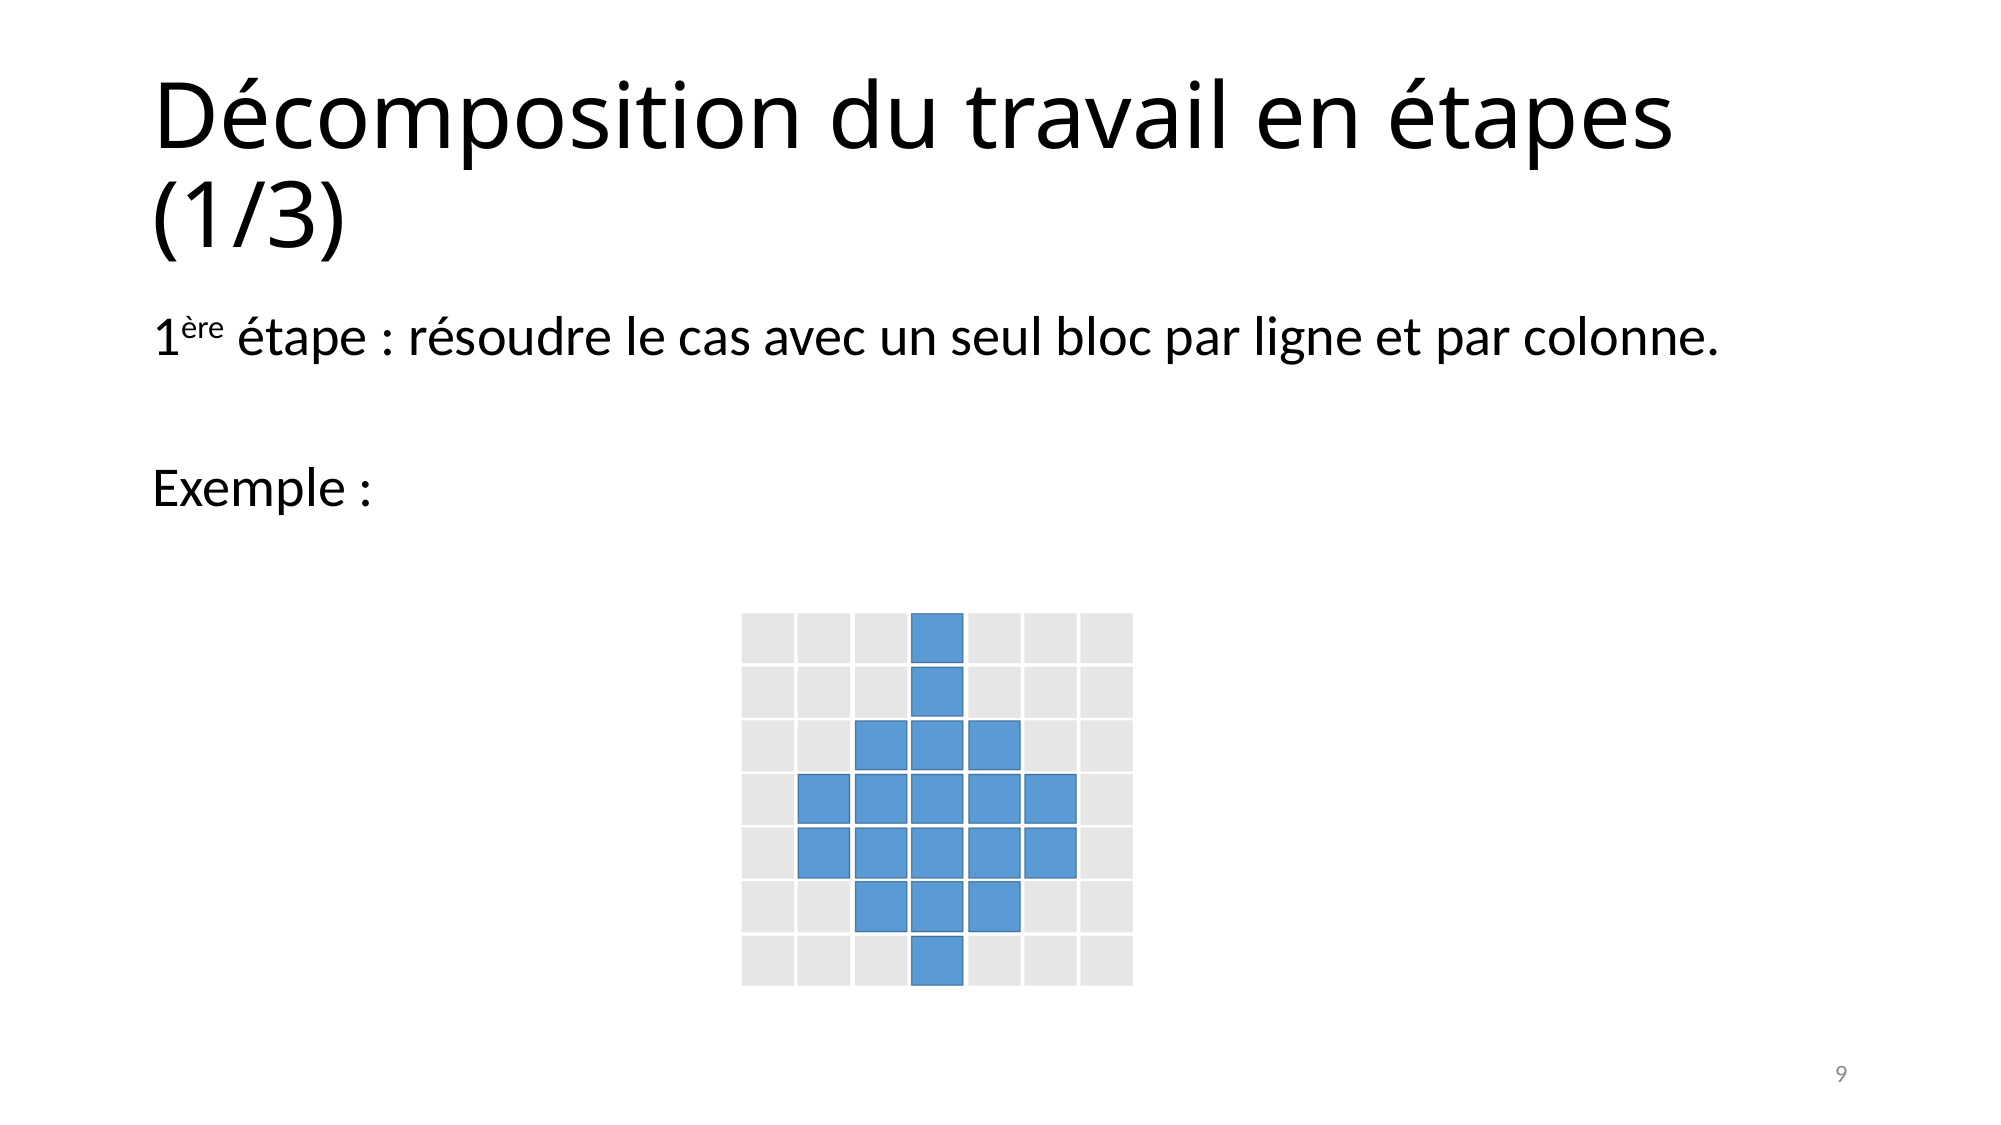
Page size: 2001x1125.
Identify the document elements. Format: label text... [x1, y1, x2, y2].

title Décomposition du travail en étapes (1/3) [137, 59, 1863, 278]
picture [731, 595, 1150, 1009]
list 1ère étape : résoudre le cas avec un seul bloc par ligne et par colonne. Exemple : [137, 299, 1863, 529]
slide_number 9 [1412, 1042, 1863, 1103]
